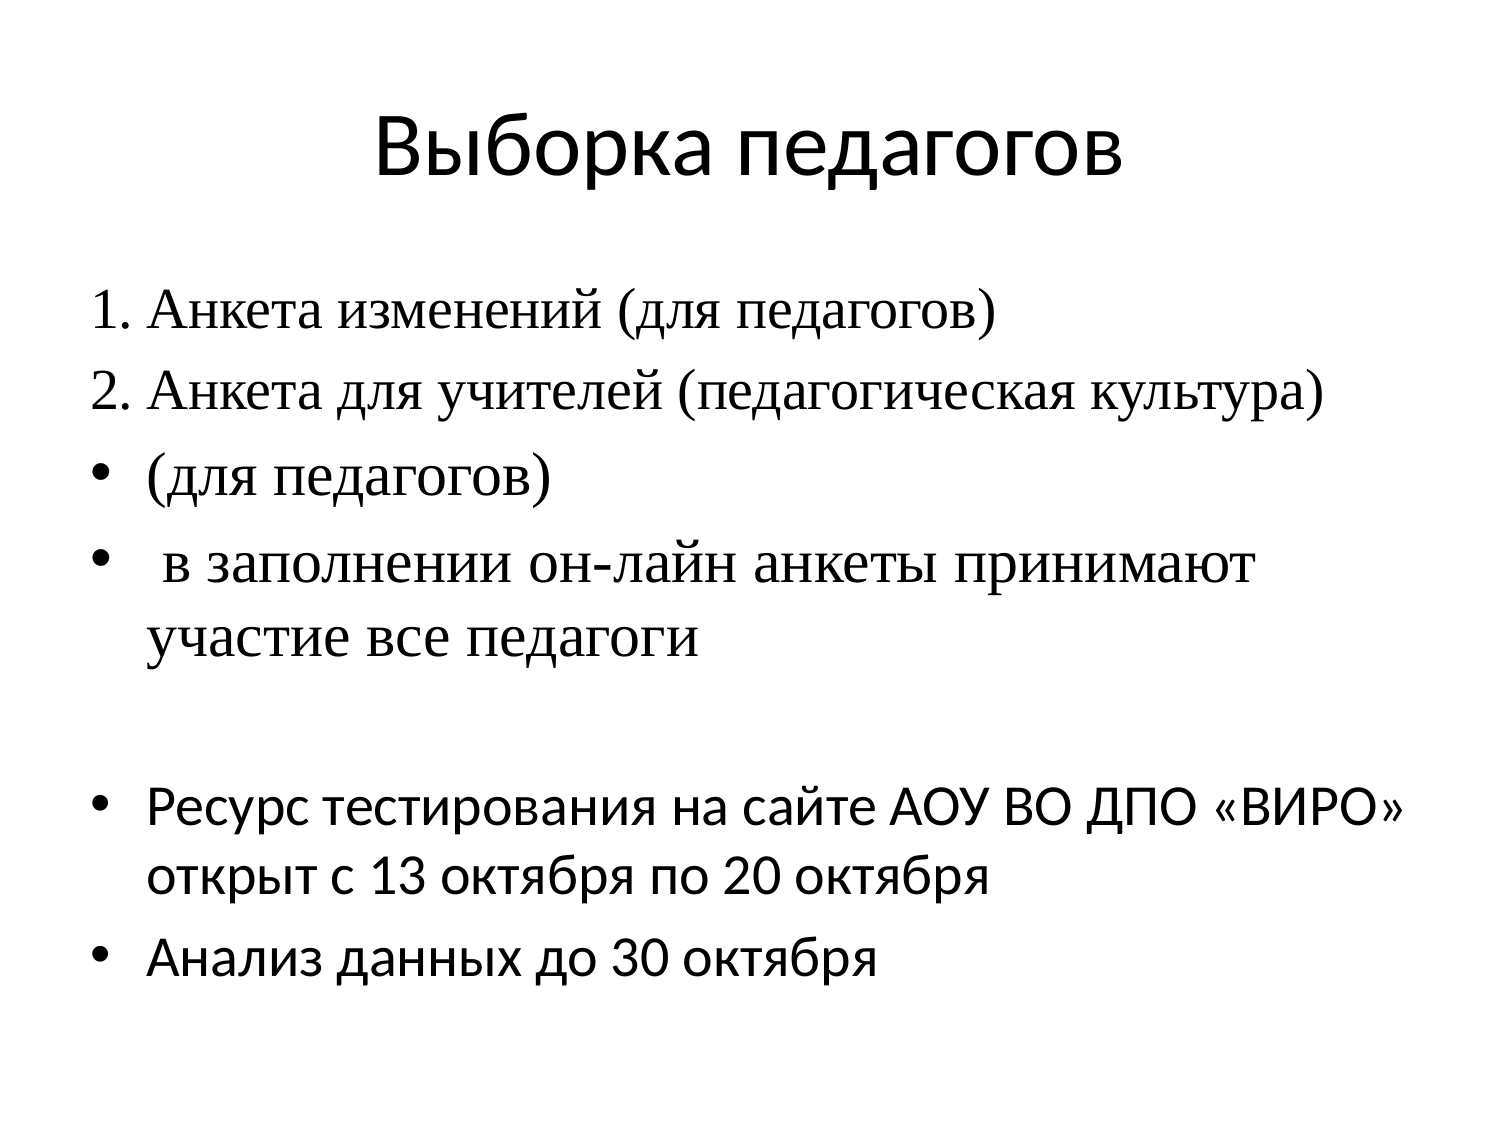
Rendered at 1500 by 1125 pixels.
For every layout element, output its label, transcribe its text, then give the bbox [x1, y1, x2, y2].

list Анкета изменений (для педагогов) Анкета для учителей (педагогическая культура) (для педагогов) в заполнении он-лайн анкеты принимают участие все педагоги Ресурс тестирования на сайте АОУ ВО ДПО «ВИРО» открыт с 13 октября по 20 октября Анализ данных до 30 октября [75, 262, 1425, 1005]
title Выборка педагогов [75, 45, 1425, 233]
